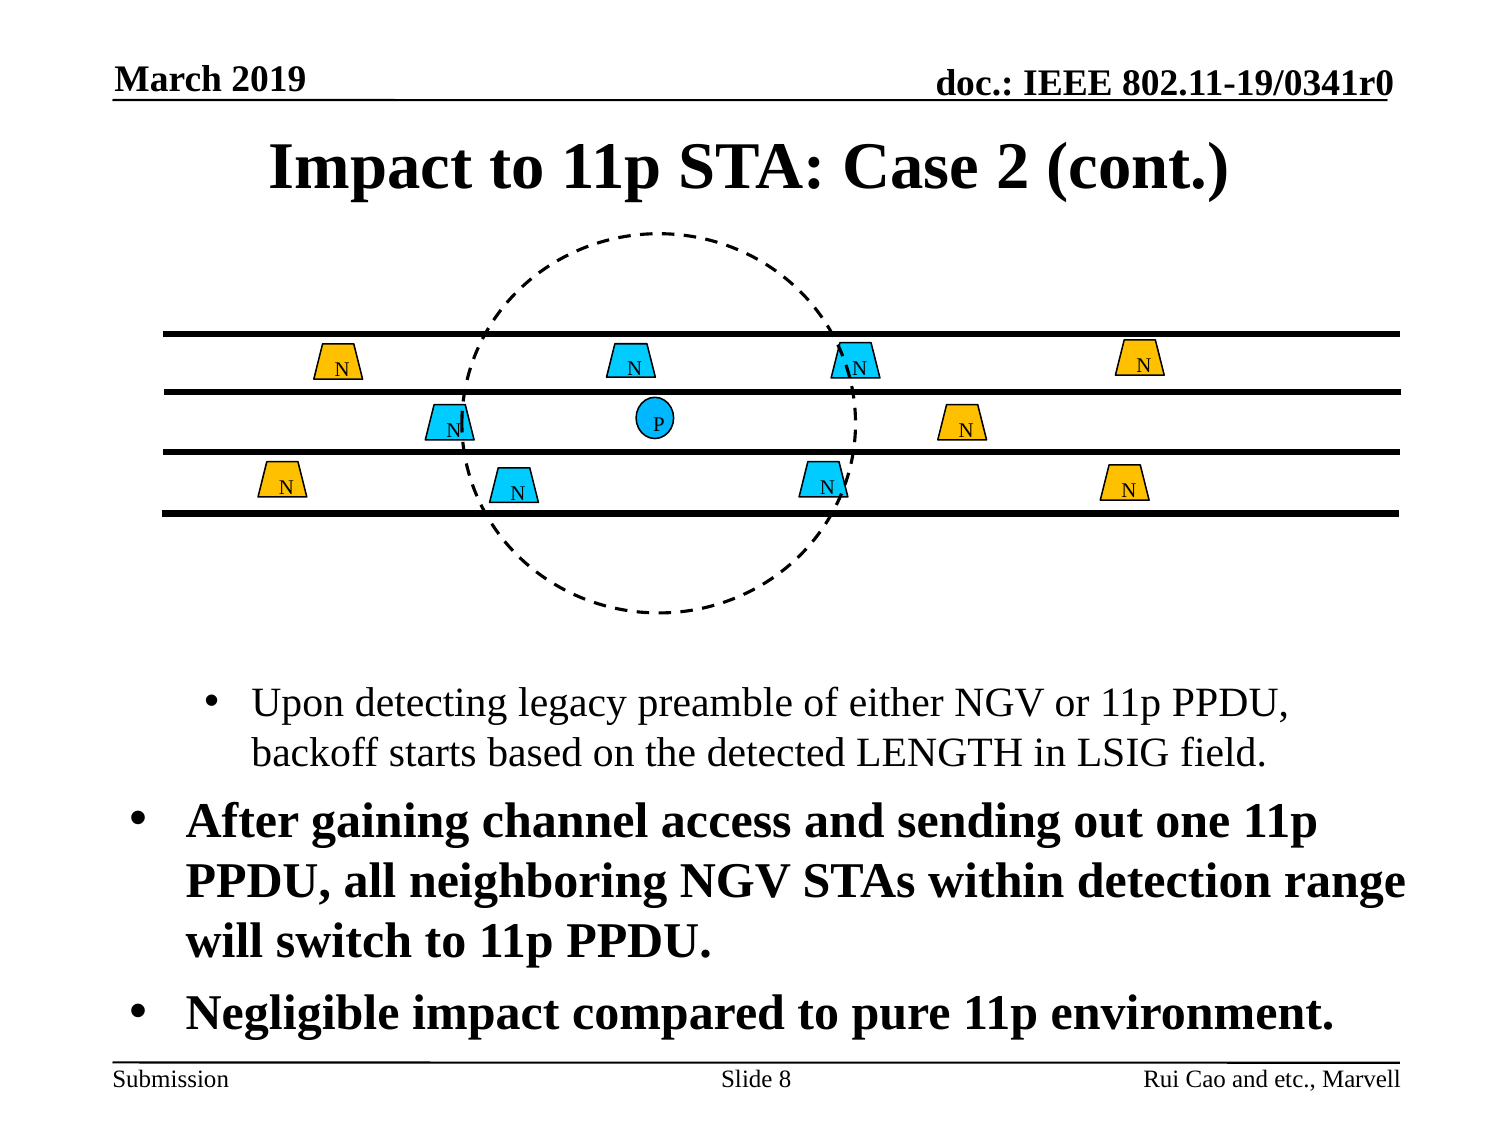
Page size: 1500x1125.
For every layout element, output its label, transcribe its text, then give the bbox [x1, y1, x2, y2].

list Upon detecting legacy preamble of either NGV or 11p PPDU, backoff starts based on the detected LENGTH in LSIG field. After gaining channel access and sending out one 11p PPDU, all neighboring NGV STAs within detection range will switch to 11p PPDU. Negligible impact compared to pure 11p environment. [114, 667, 1438, 1013]
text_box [161, 233, 1402, 614]
title Impact to 11p STA: Case 2 (cont.) [112, 74, 1388, 250]
footer Rui Cao and etc., Marvell [878, 1061, 1402, 1093]
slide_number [114, 54, 423, 100]
slide_number Slide 8 [712, 1061, 800, 1123]
